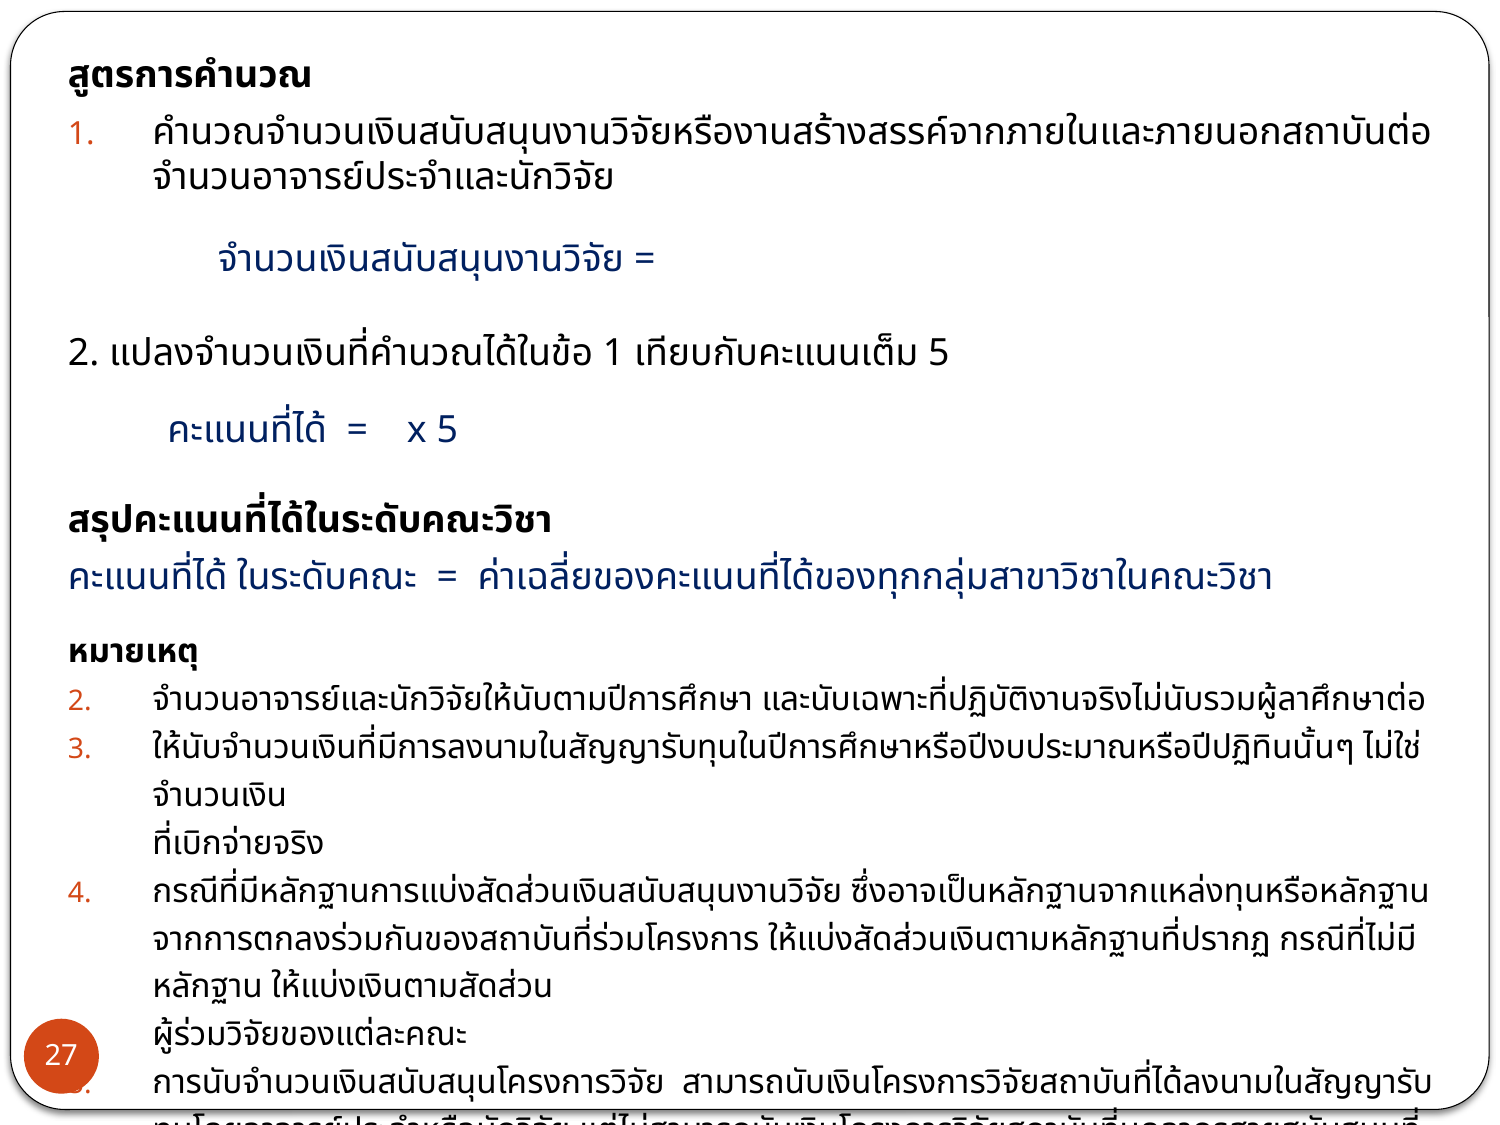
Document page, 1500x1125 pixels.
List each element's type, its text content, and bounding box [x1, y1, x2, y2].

slide_number 27 [23, 1018, 99, 1094]
